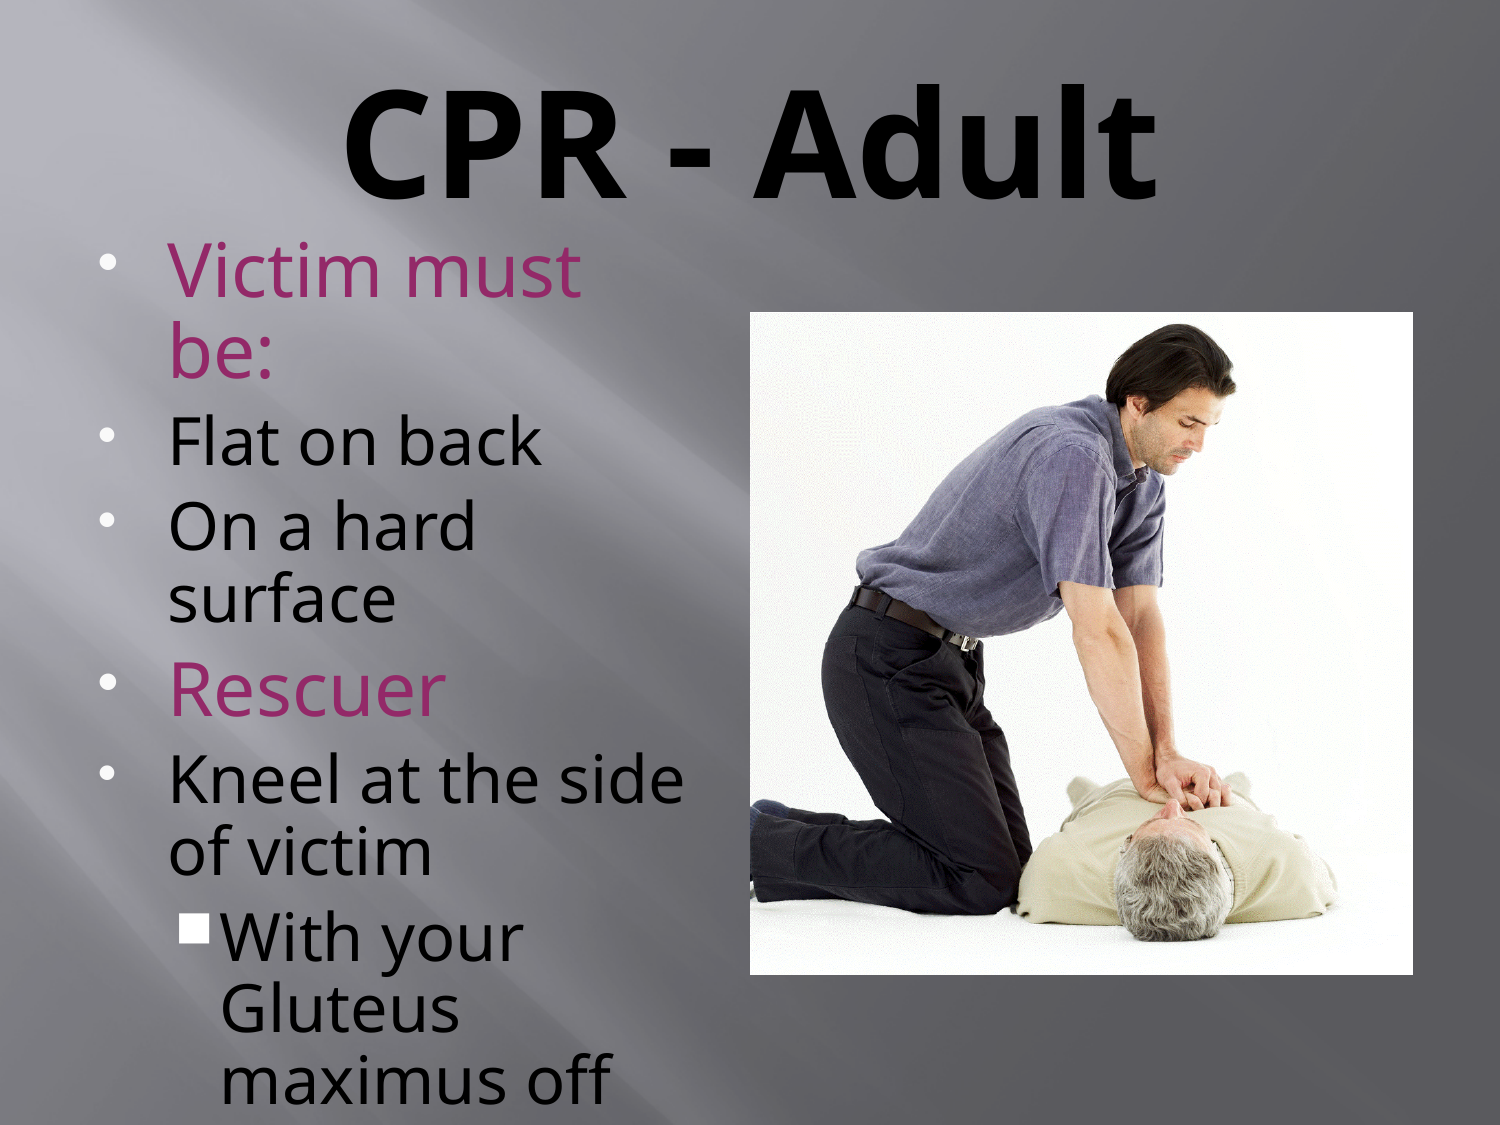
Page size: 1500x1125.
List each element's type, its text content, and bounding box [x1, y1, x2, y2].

list Victim must be: Flat on back On a hard surface Rescuer Kneel at the side of victim With your Gluteus maximus off your heels [62, 224, 726, 1088]
title CPR - Adult [75, 45, 1425, 233]
picture [749, 312, 1413, 976]
